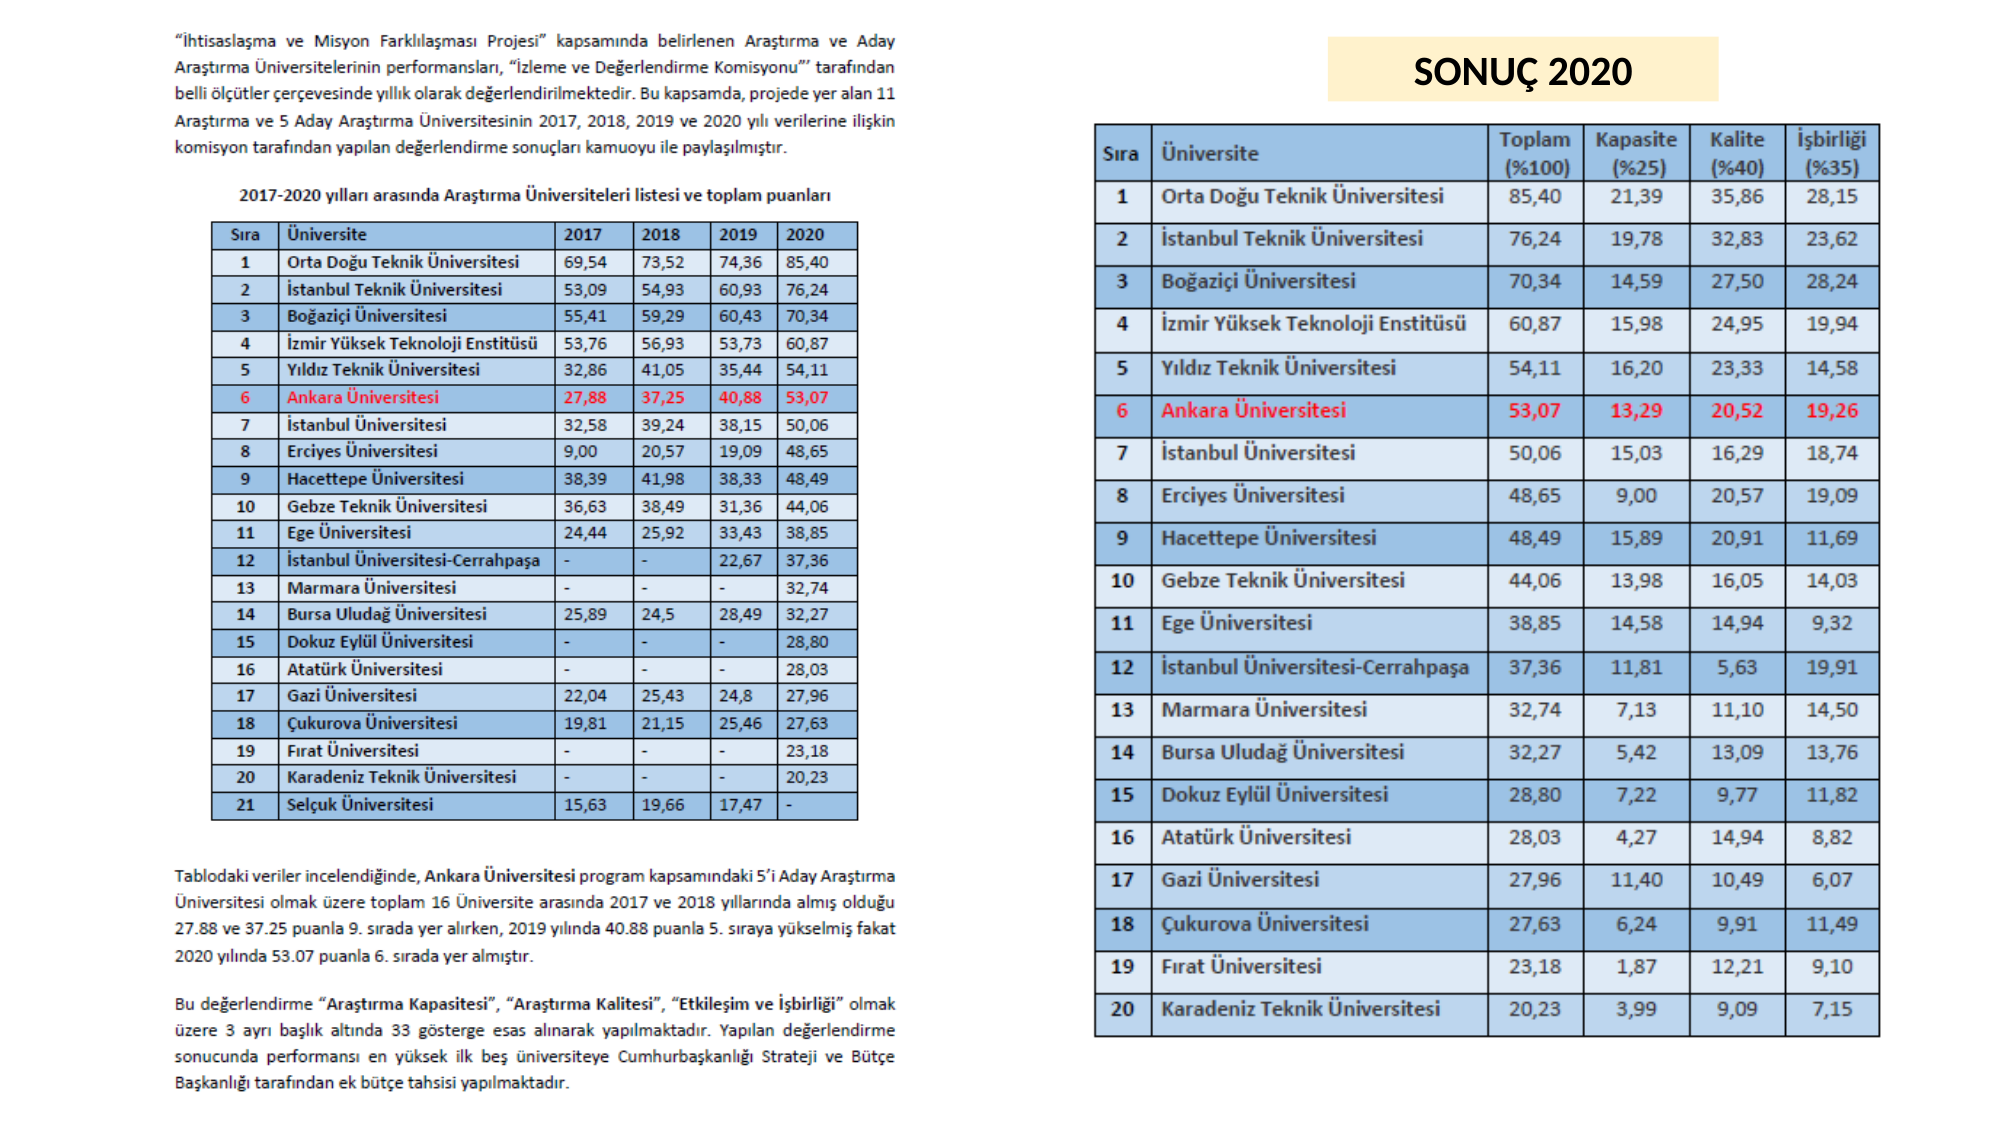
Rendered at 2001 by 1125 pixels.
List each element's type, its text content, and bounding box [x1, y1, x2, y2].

text_box SONUÇ 2020 [1327, 36, 1719, 69]
picture [124, 0, 940, 1125]
picture [999, 69, 1955, 1073]
